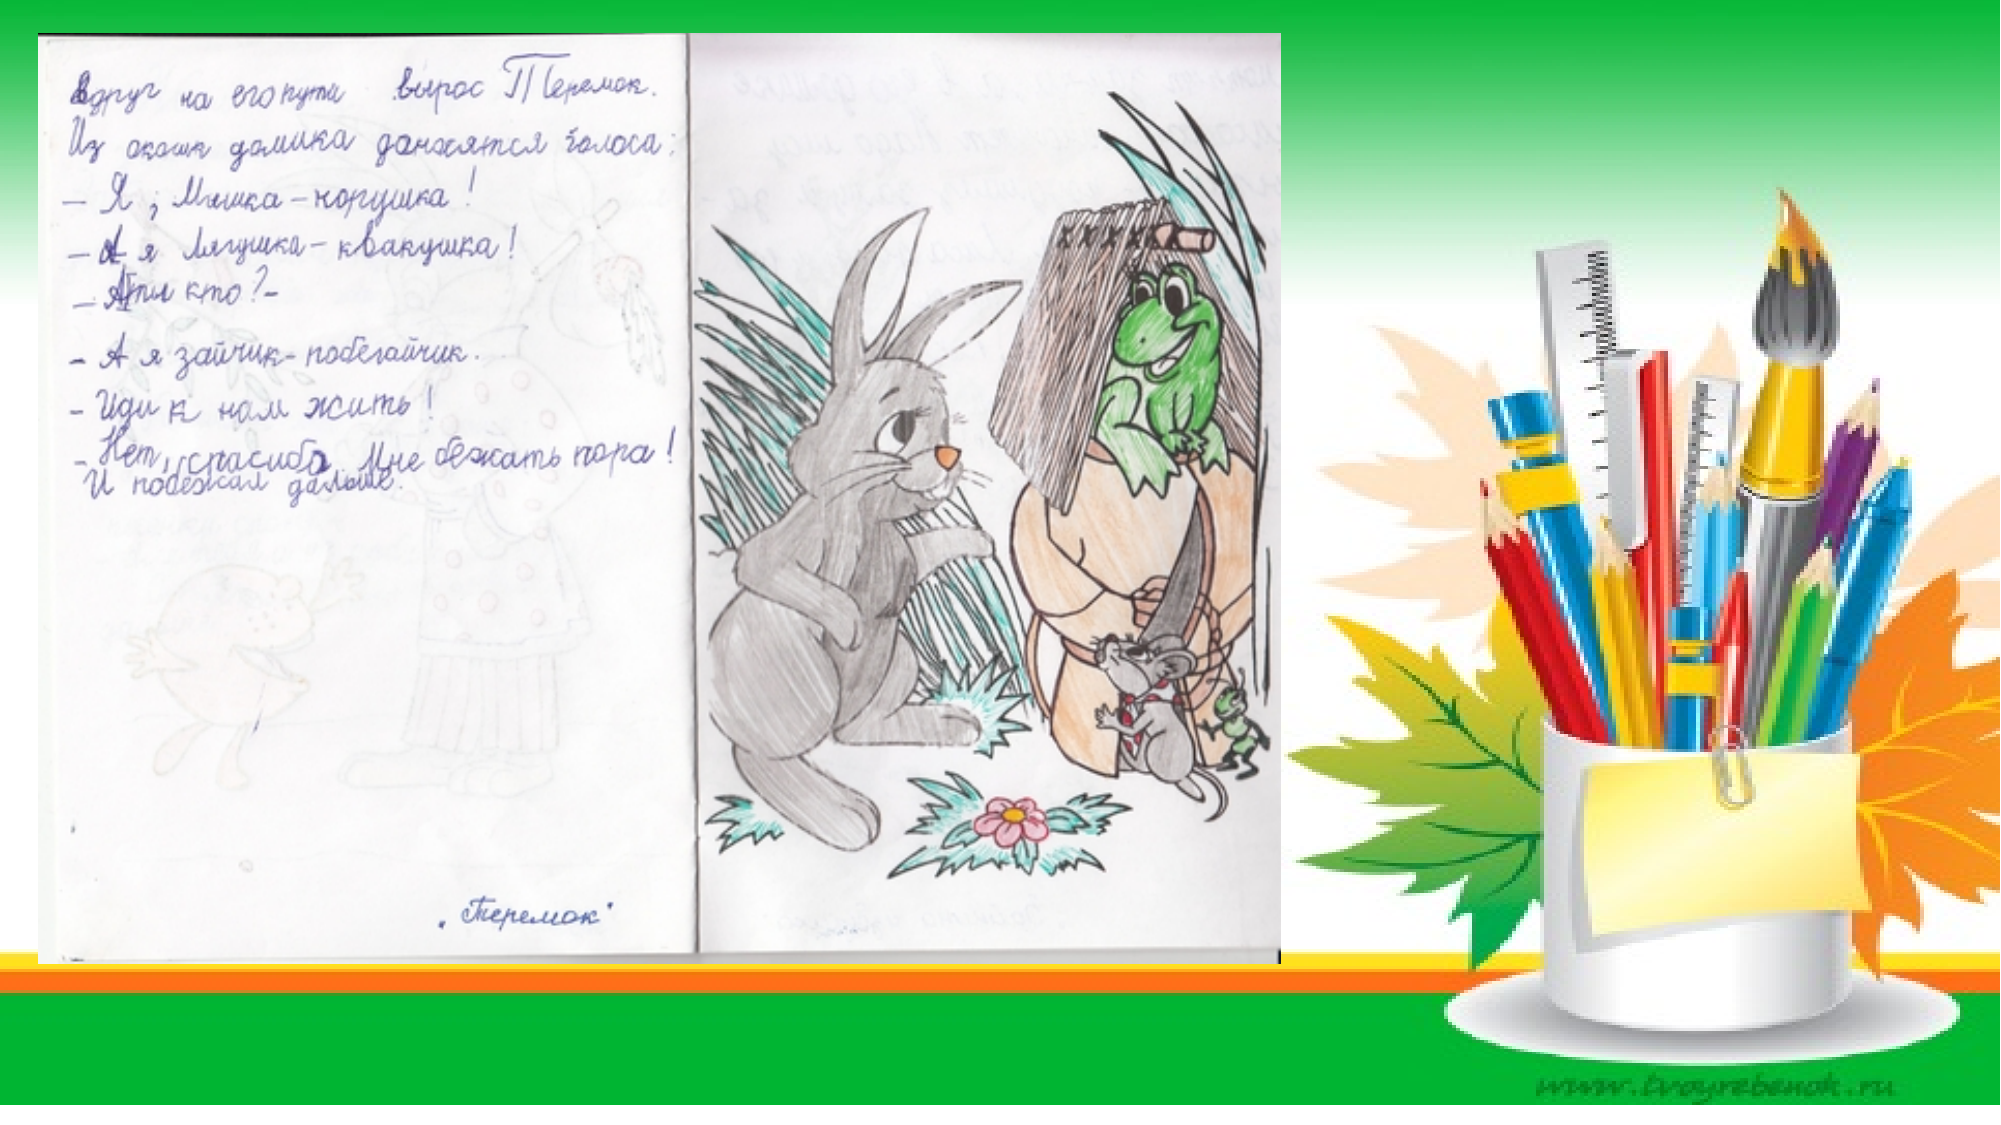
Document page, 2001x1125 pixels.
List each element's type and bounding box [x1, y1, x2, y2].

picture [37, 33, 1281, 964]
list [0, 0, 2000, 1105]
